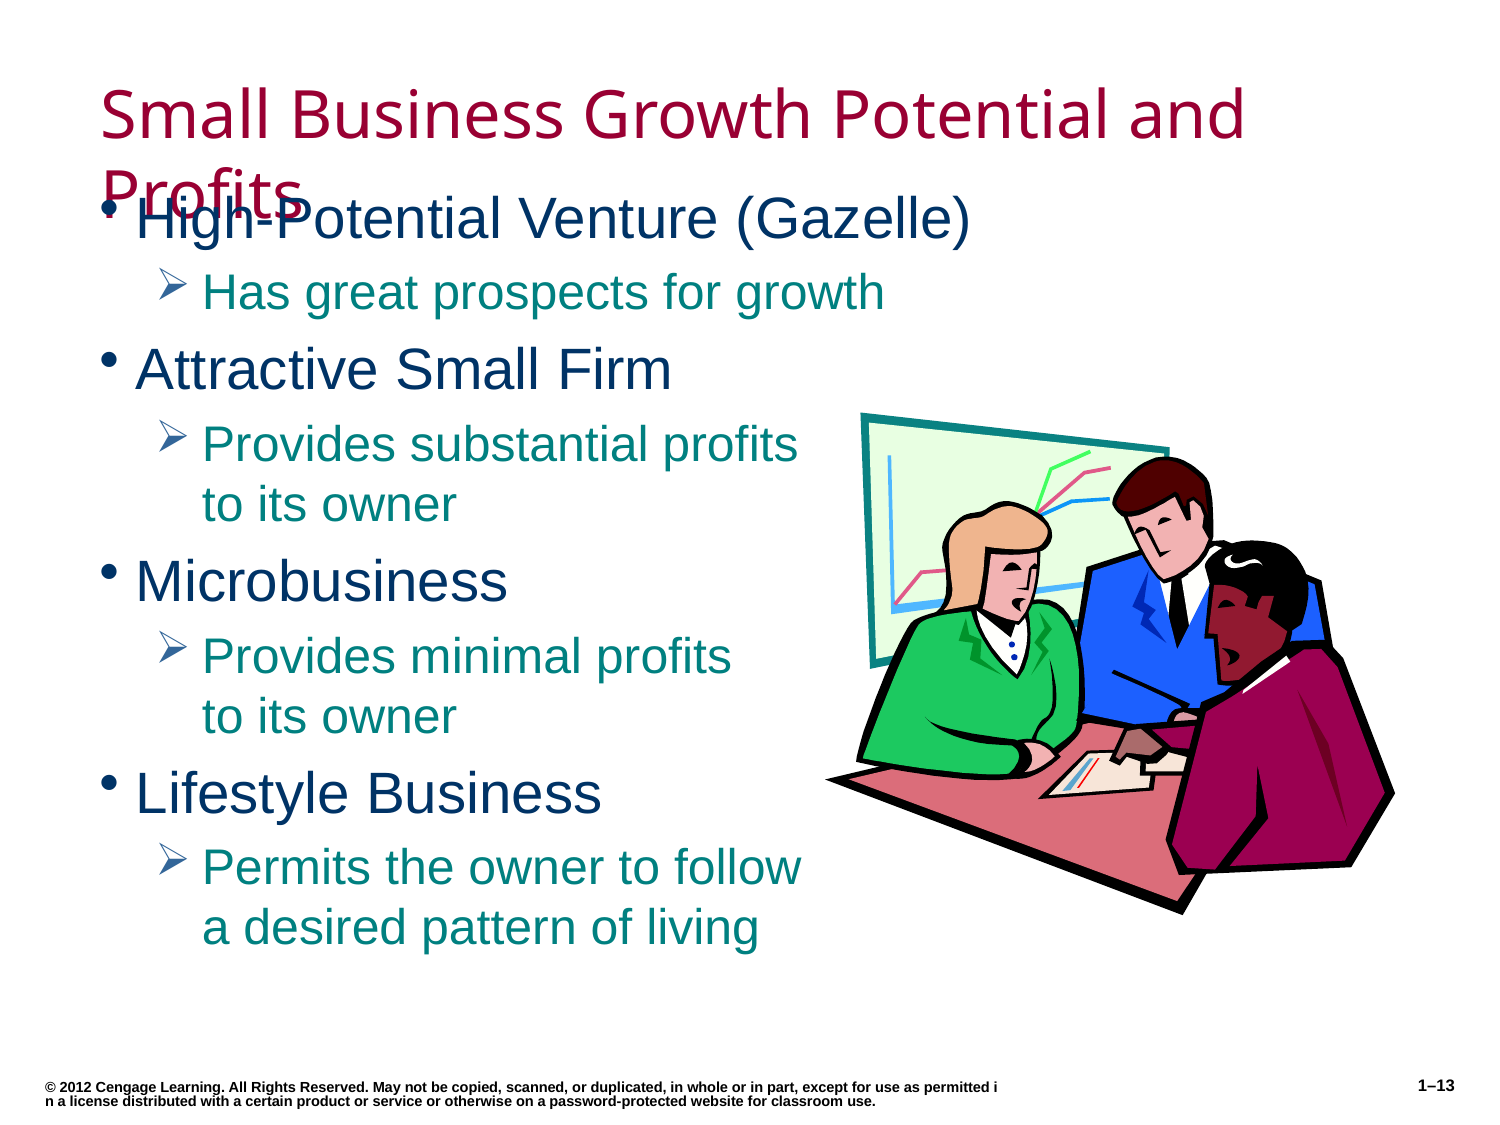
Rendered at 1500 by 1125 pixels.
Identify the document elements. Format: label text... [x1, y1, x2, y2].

slide_number 1–13 [1092, 1042, 1455, 1103]
title Small Business Growth Potential and Profits [85, 64, 1411, 160]
list High-Potential Venture (Gazelle) Has great prospects for growth Attractive Small Firm Provides substantial profits to its owner Microbusiness Provides minimal profits to its owner Lifestyle Business Permits the owner to follow a desired pattern of living [84, 172, 1414, 1043]
picture [824, 412, 1396, 916]
footer © 2012 Cengage Learning. All Rights Reserved. May not be copied, scanned, or duplicated, in whole or in part, except for use as permitted in a license distributed with a certain product or service or otherwise on a password-protected website for classroom use. [45, 1042, 1005, 1103]
